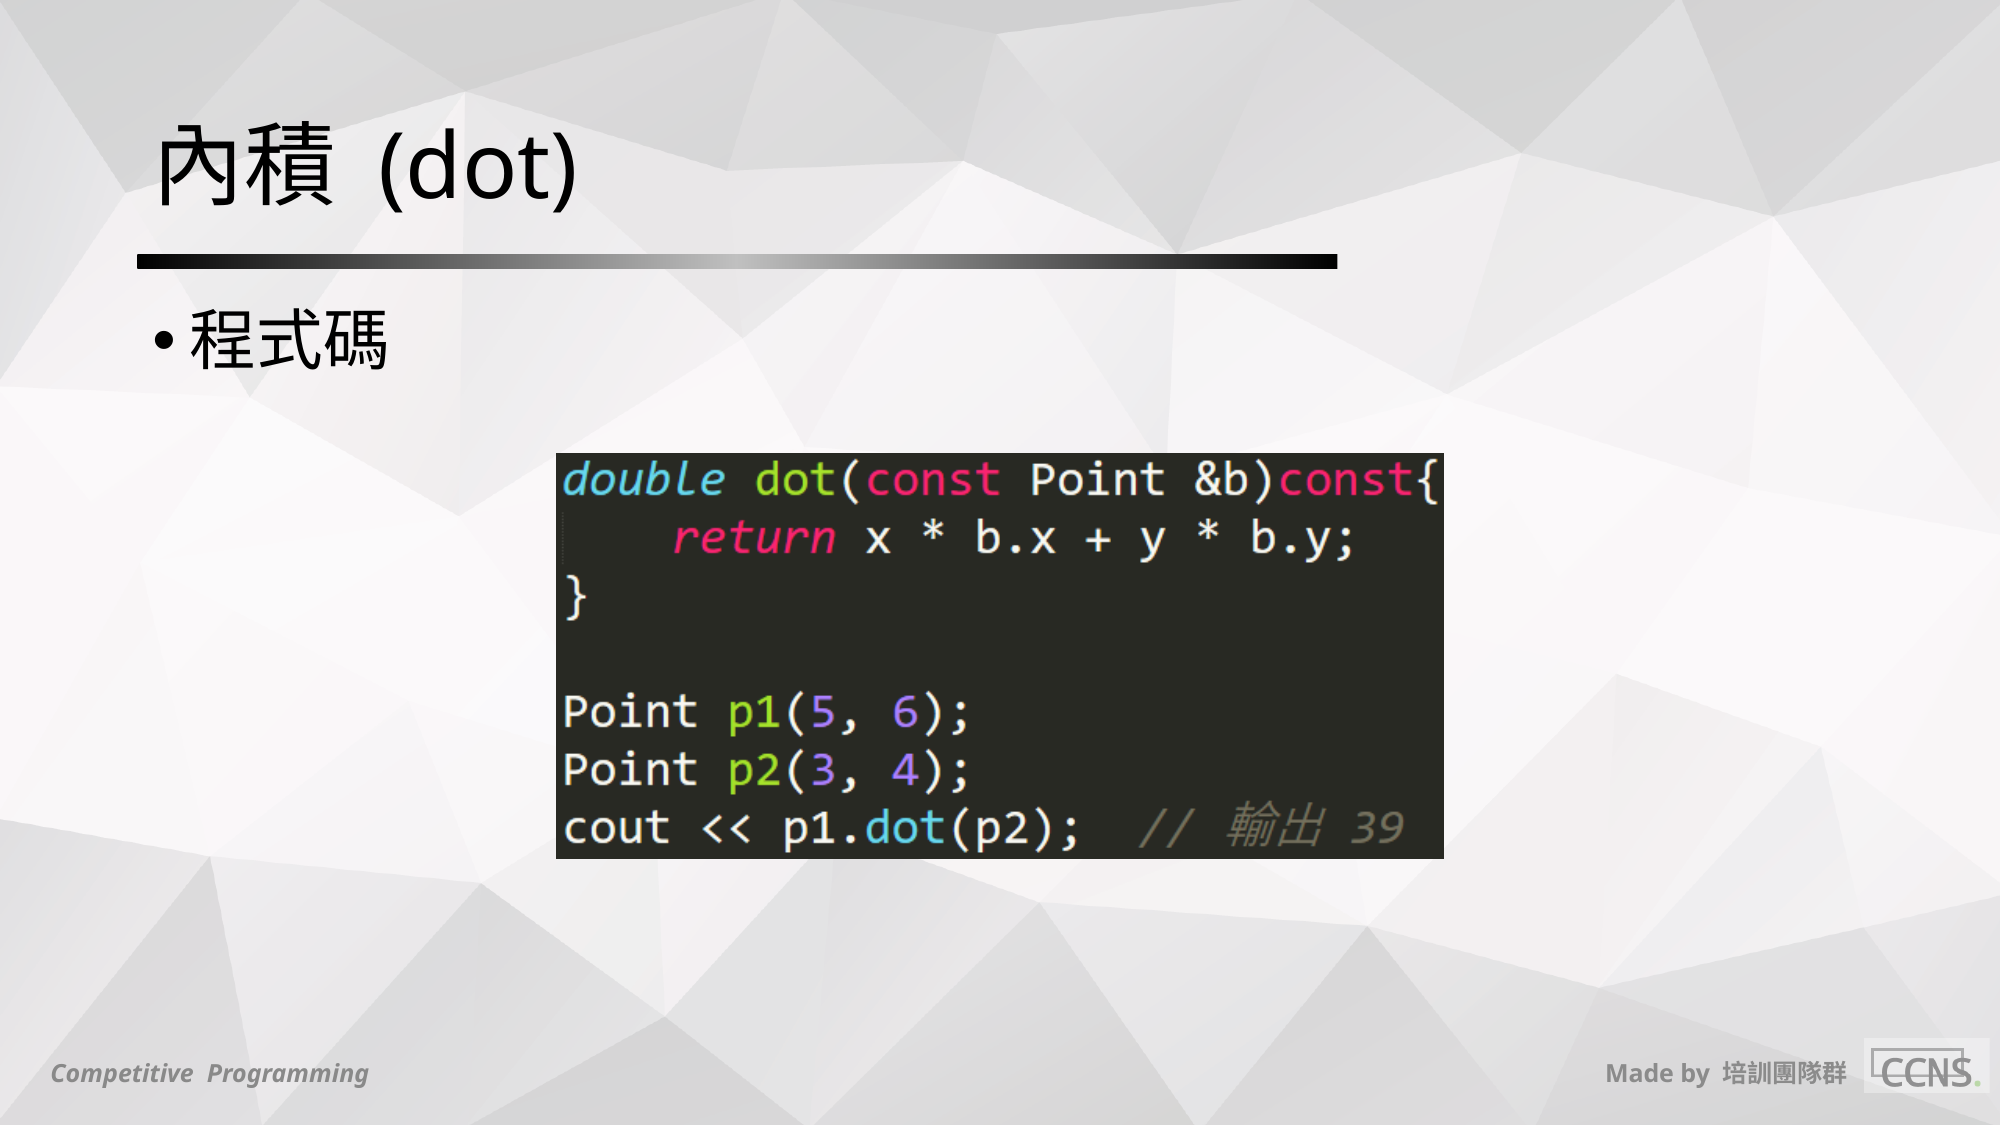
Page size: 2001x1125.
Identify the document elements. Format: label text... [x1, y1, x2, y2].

picture [0, 0, 2000, 1125]
title 內積 (dot) [137, 59, 1863, 278]
list 程式碼 [137, 299, 1863, 1014]
